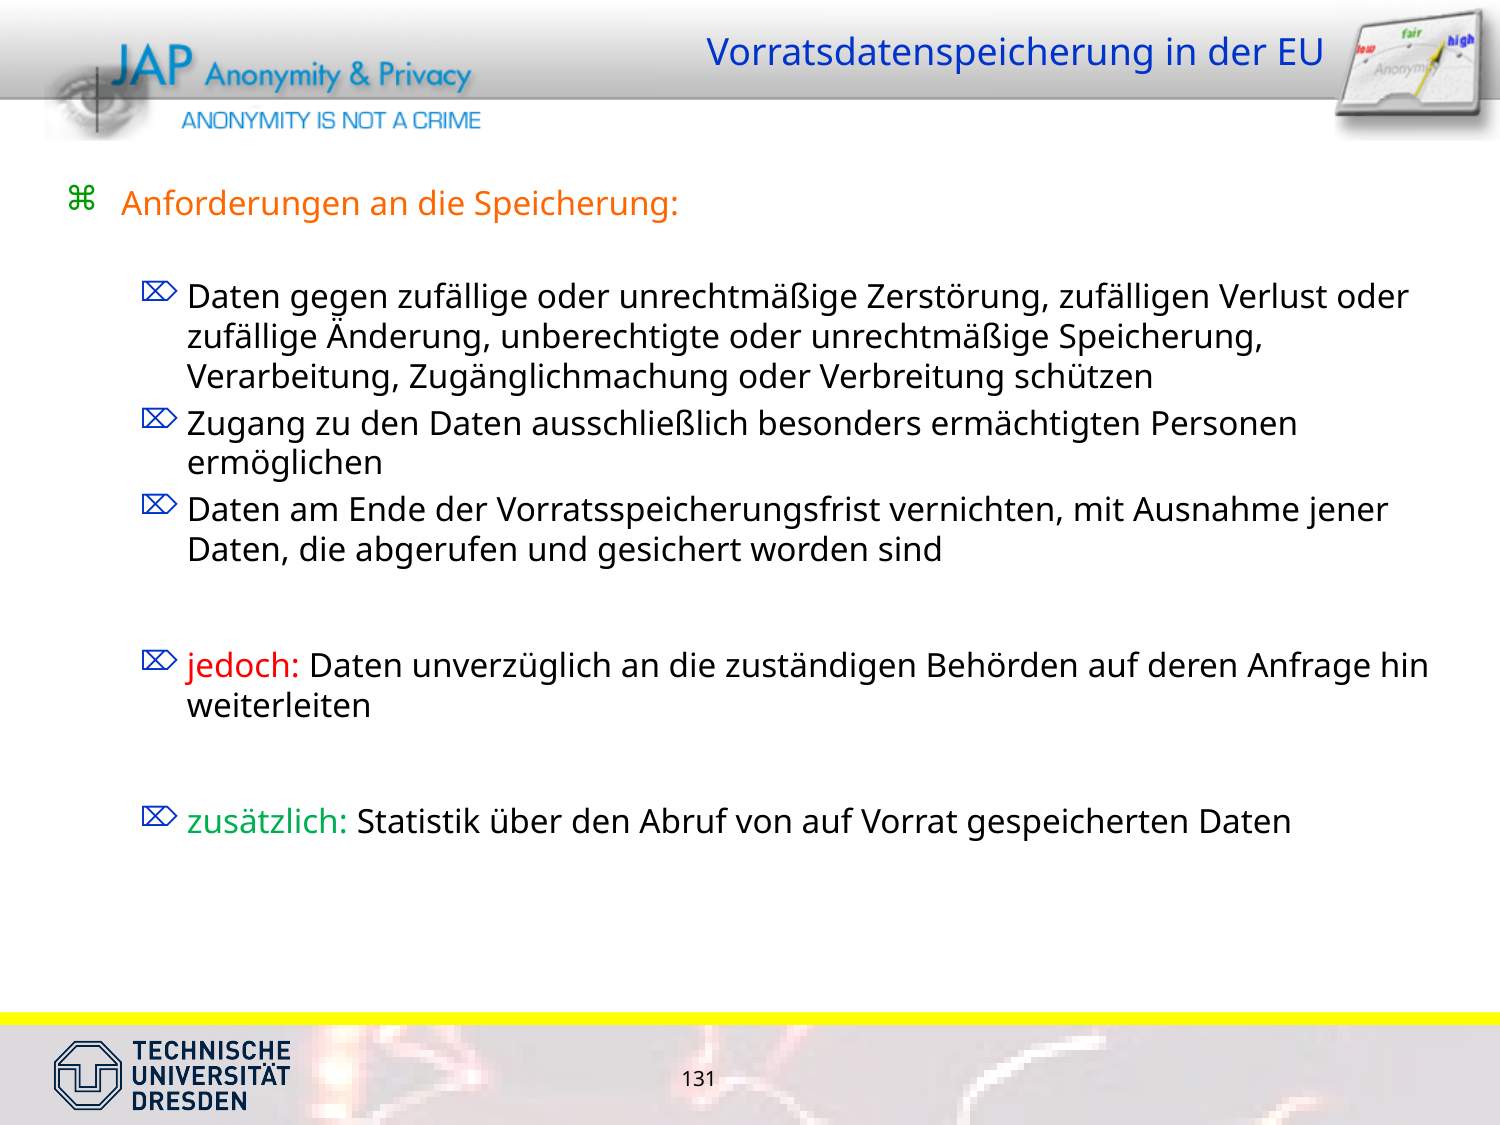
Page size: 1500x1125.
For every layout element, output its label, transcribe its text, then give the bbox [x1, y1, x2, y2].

picture [0, 0, 1500, 179]
title Vorratsdatenspeicherung in der EU [49, 0, 1341, 103]
picture [53, 1040, 290, 1111]
list Anforderungen an die Speicherung: Daten gegen zufällige oder unrechtmäßige Zerstörung, zufälligen Verlust oder zufällige Änderung, unberechtigte oder unrechtmäßige Speicherung, Verarbeitung, Zugänglichmachung oder Verbreitung schützen Zugang zu den Daten ausschließlich besonders ermächtigten Personen ermöglichen Daten am Ende der Vorratsspeicherungsfrist vernichten, mit Ausnahme jener Daten, die abgerufen und gesichert worden sind jedoch: Daten unverzüglich an die zuständigen Behörden auf deren Anfrage hin weiterleiten zusätzlich: Statistik über den Abruf von auf Vorrat gespeicherten Daten [49, 174, 1451, 1012]
